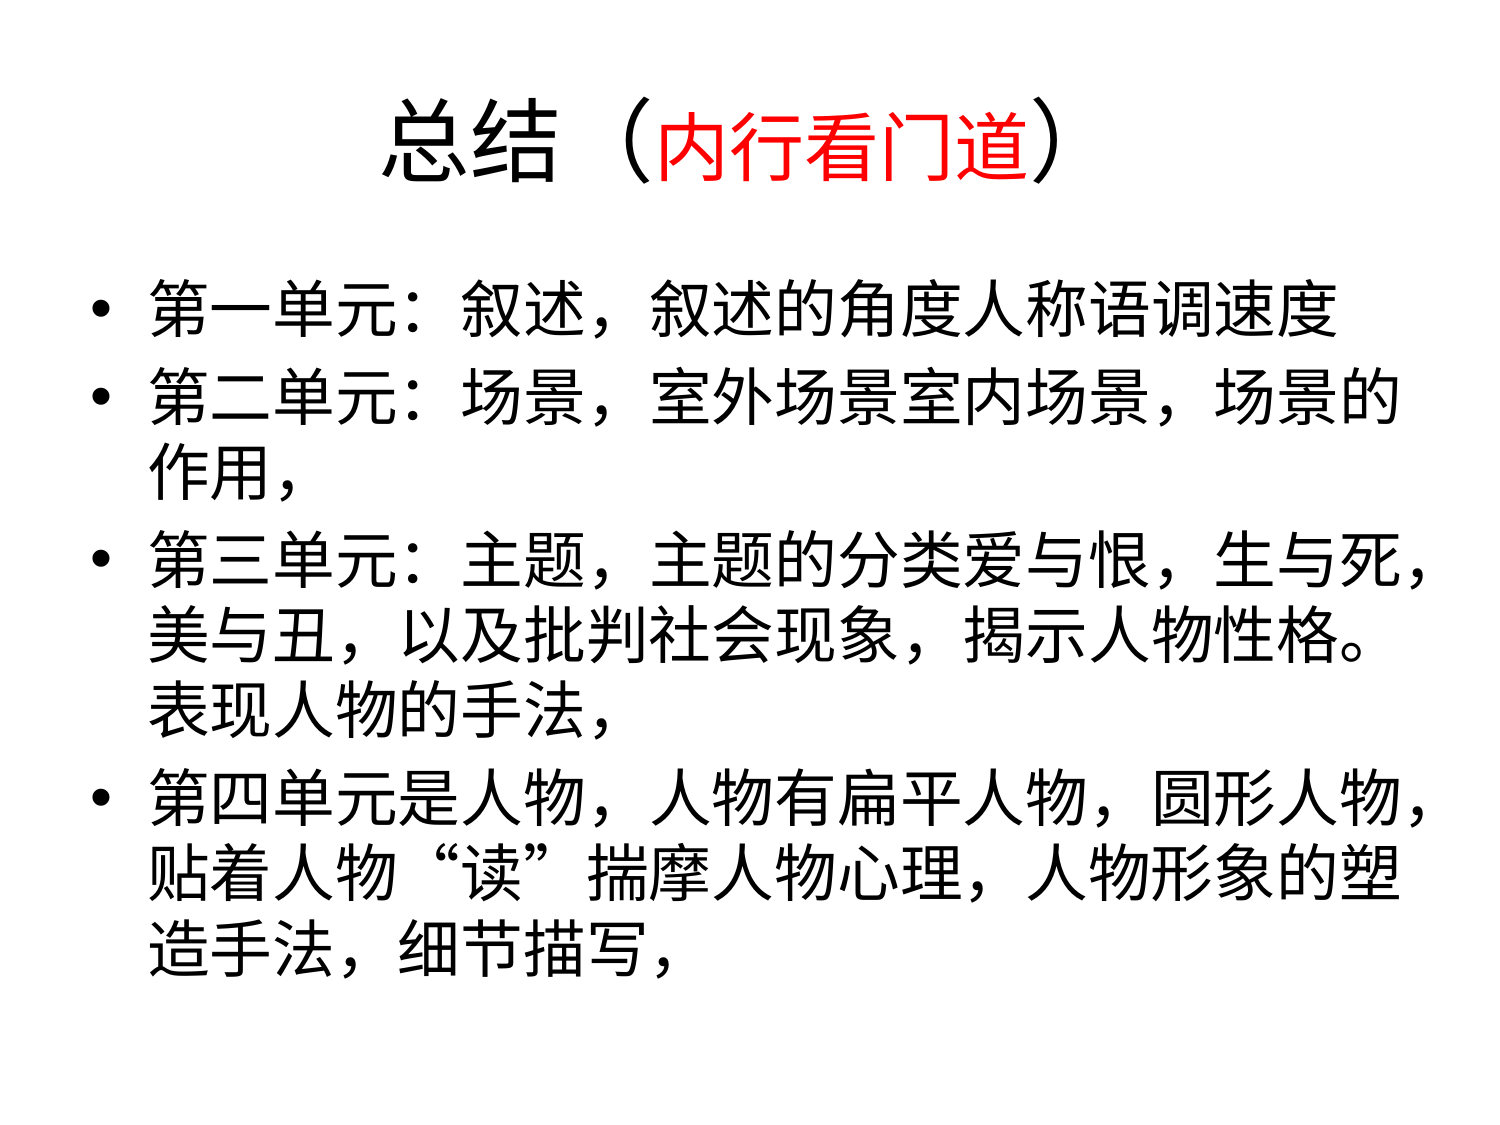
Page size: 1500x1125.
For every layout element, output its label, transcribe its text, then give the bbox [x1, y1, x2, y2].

title 总结（内行看门道） [75, 45, 1425, 233]
list 第一单元：叙述，叙述的角度人称语调速度 第二单元：场景，室外场景室内场景，场景的作用， 第三单元：主题，主题的分类爱与恨，生与死，美与丑，以及批判社会现象，揭示人物性格。表现人物的手法， 第四单元是人物，人物有扁平人物，圆形人物，贴着人物“读”揣摩人物心理，人物形象的塑造手法，细节描写， [75, 262, 1425, 1005]
